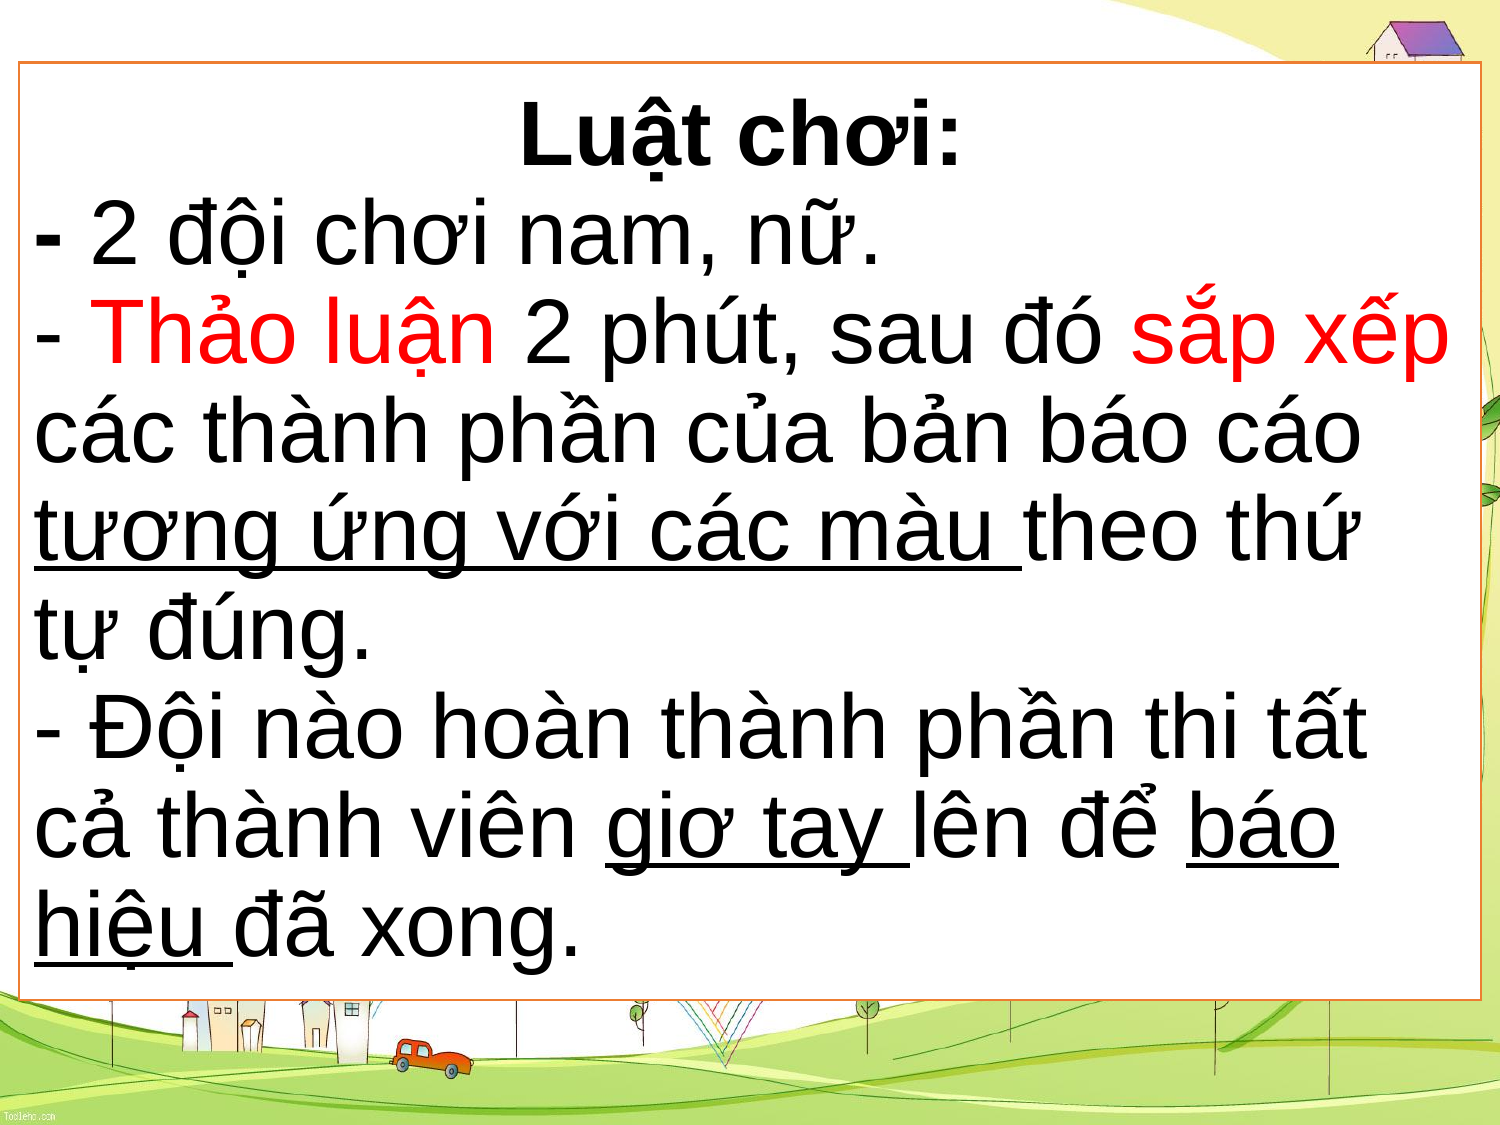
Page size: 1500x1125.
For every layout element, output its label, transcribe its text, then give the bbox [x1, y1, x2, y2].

title Luật chơi: - 2 đội chơi nam, nữ. - Thảo luận 2 phút, sau đó sắp xếp các thành phần của bản báo cáo tương ứng với các màu theo thứ tự đúng. - Đội nào hoàn thành phần thi tất cả thành viên giơ tay lên để báo hiệu đã xong. [18, 61, 1482, 1001]
picture [0, 0, 1500, 1125]
